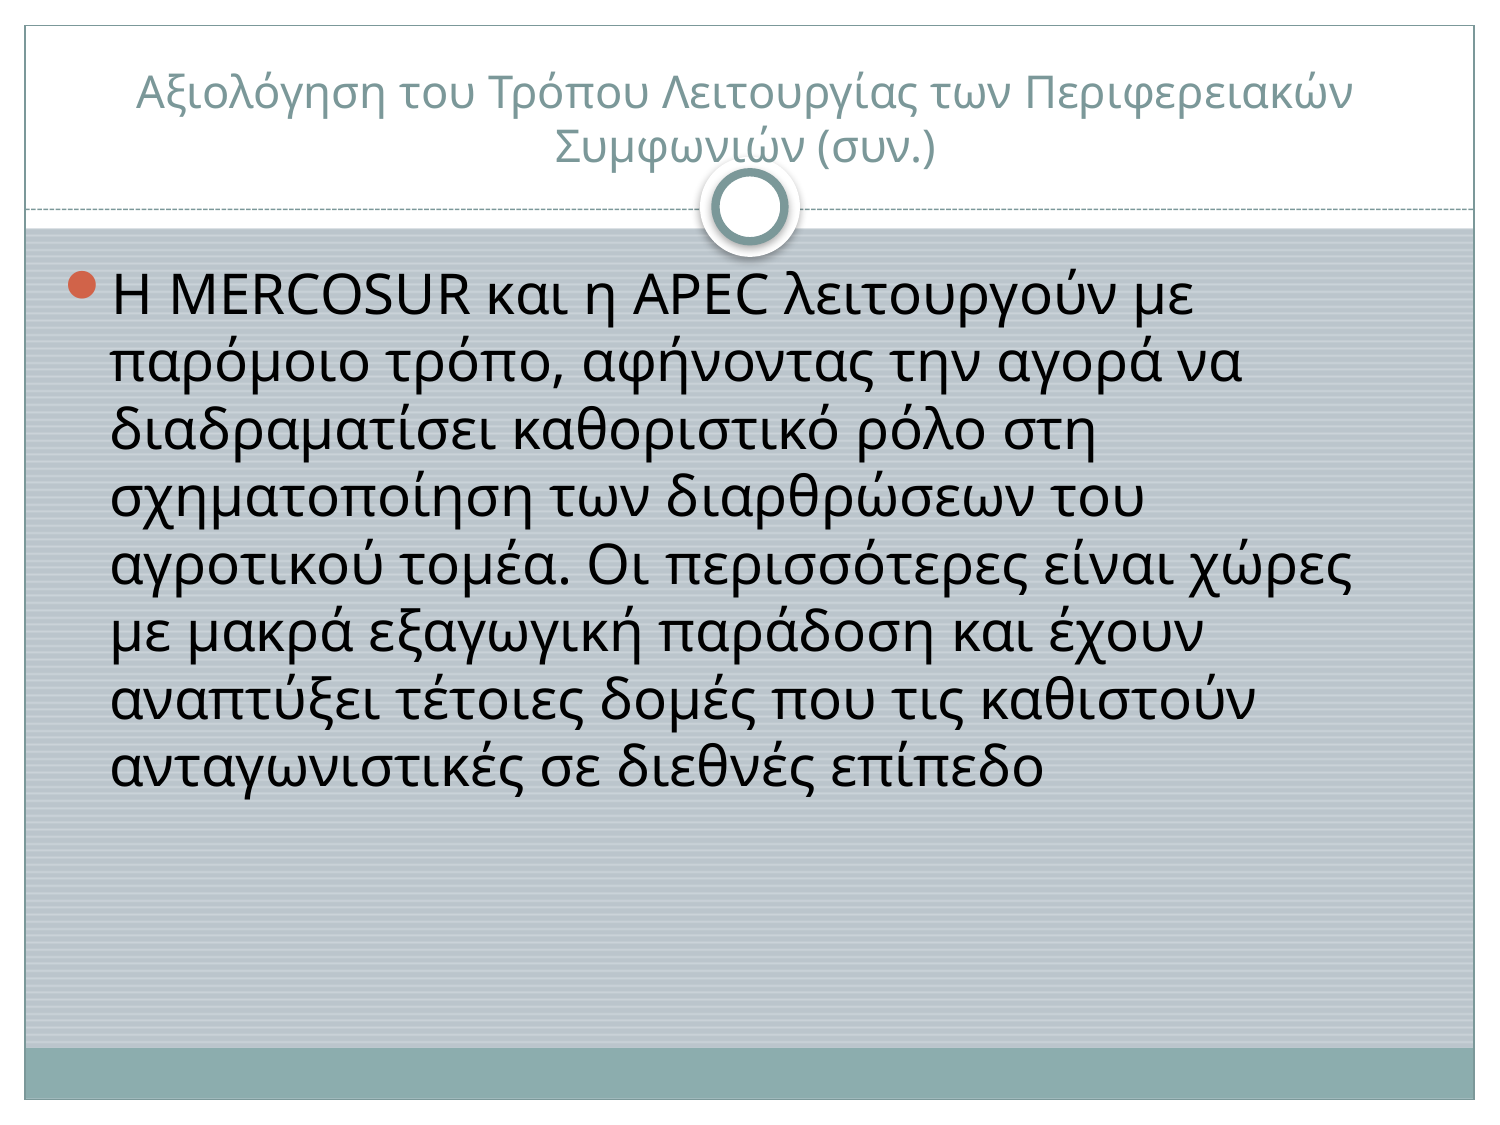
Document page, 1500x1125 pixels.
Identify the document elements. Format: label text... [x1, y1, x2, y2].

list H MERCOSUR και η APEC λειτουργούν με παρόμοιο τρόπο, αφήνοντας την αγορά να διαδραματίσει καθοριστικό ρόλο στη σχηματοποίηση των διαρθρώσεων του αγροτικού τομέα. Οι περισσότερες είναι χώρες με μακρά εξαγωγική παράδοση και έχουν αναπτύξει τέτοιες δομές που τις καθιστούν ανταγωνιστικές σε διεθνές επίπεδο [49, 250, 1445, 1001]
title Αξιολόγηση του Τρόπου Λειτουργίας των Περιφερειακών Συμφωνιών (συν.) [41, 54, 1450, 179]
